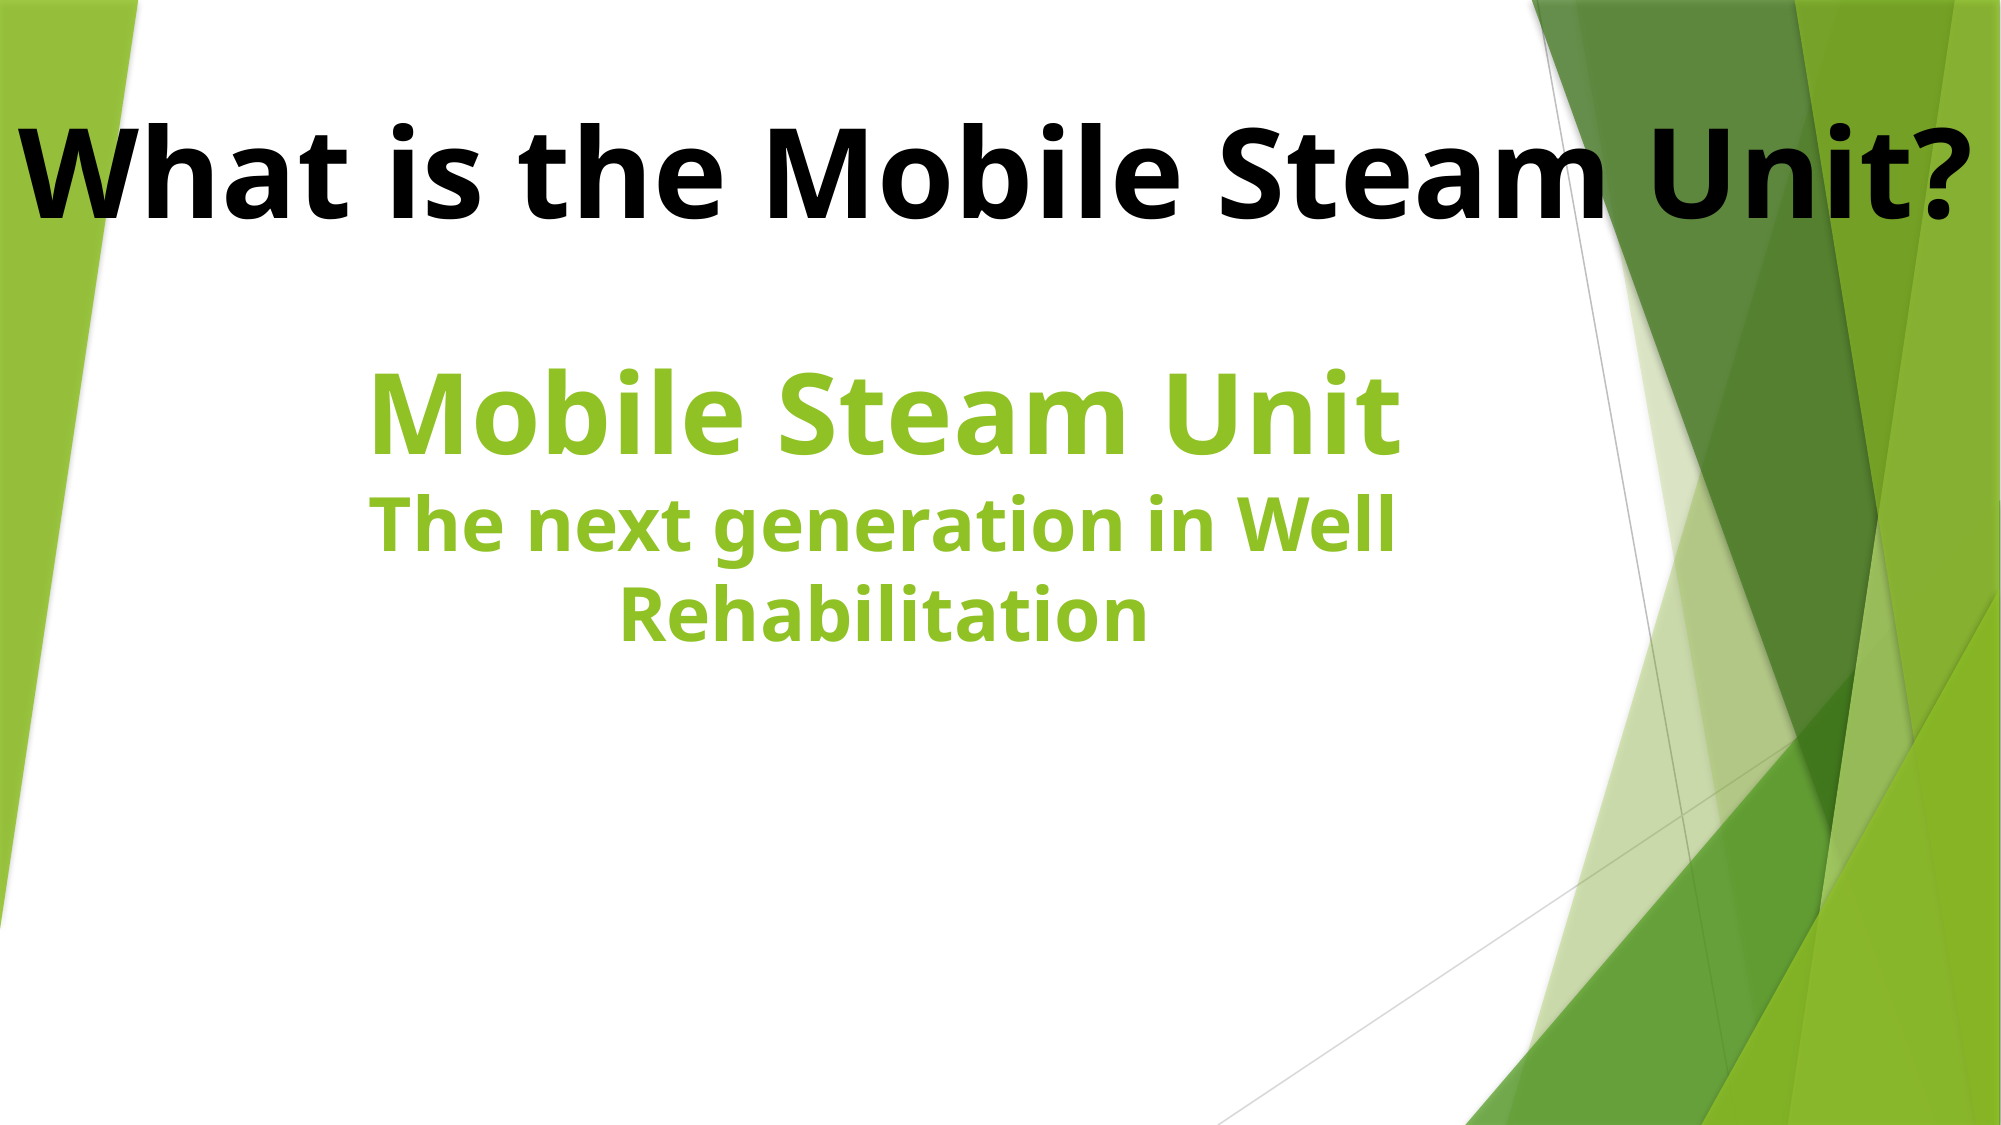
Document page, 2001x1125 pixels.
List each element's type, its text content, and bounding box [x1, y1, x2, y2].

title Mobile Steam Unit The next generation in Well Rehabilitation [247, 394, 1522, 665]
text_box What is the Mobile Steam Unit? [4, 86, 1990, 251]
